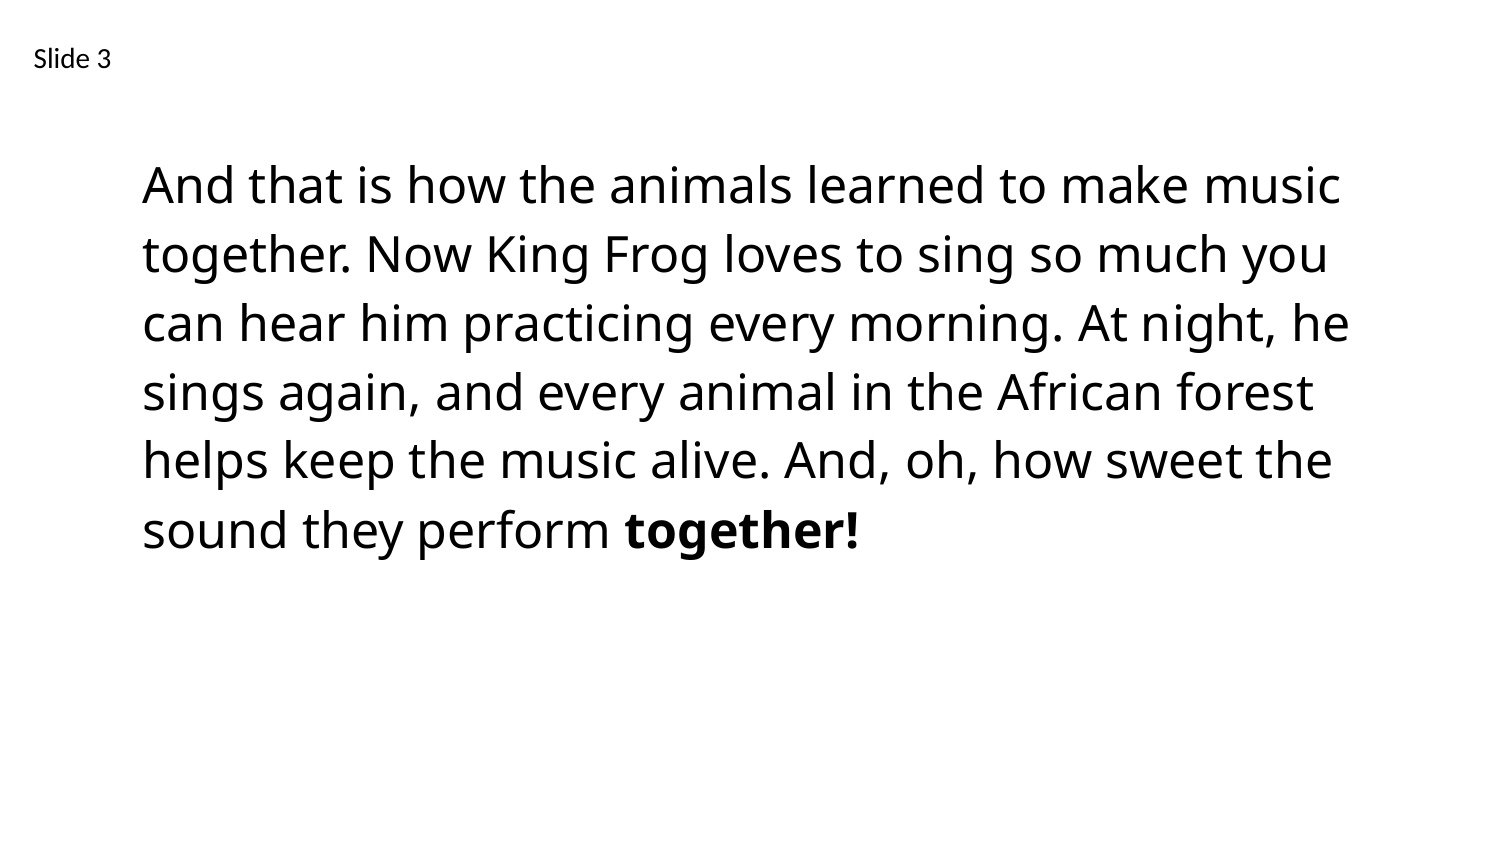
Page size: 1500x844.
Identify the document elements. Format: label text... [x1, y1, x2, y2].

text_box And that is how the animals learned to make music together. Now King Frog loves to sing so much you can hear him practicing every morning. At night, he sings again, and every animal in the African forest helps keep the music alive. And, oh, how sweet the sound they perform together! [127, 129, 1386, 751]
text_box Slide 3 [18, 24, 268, 67]
